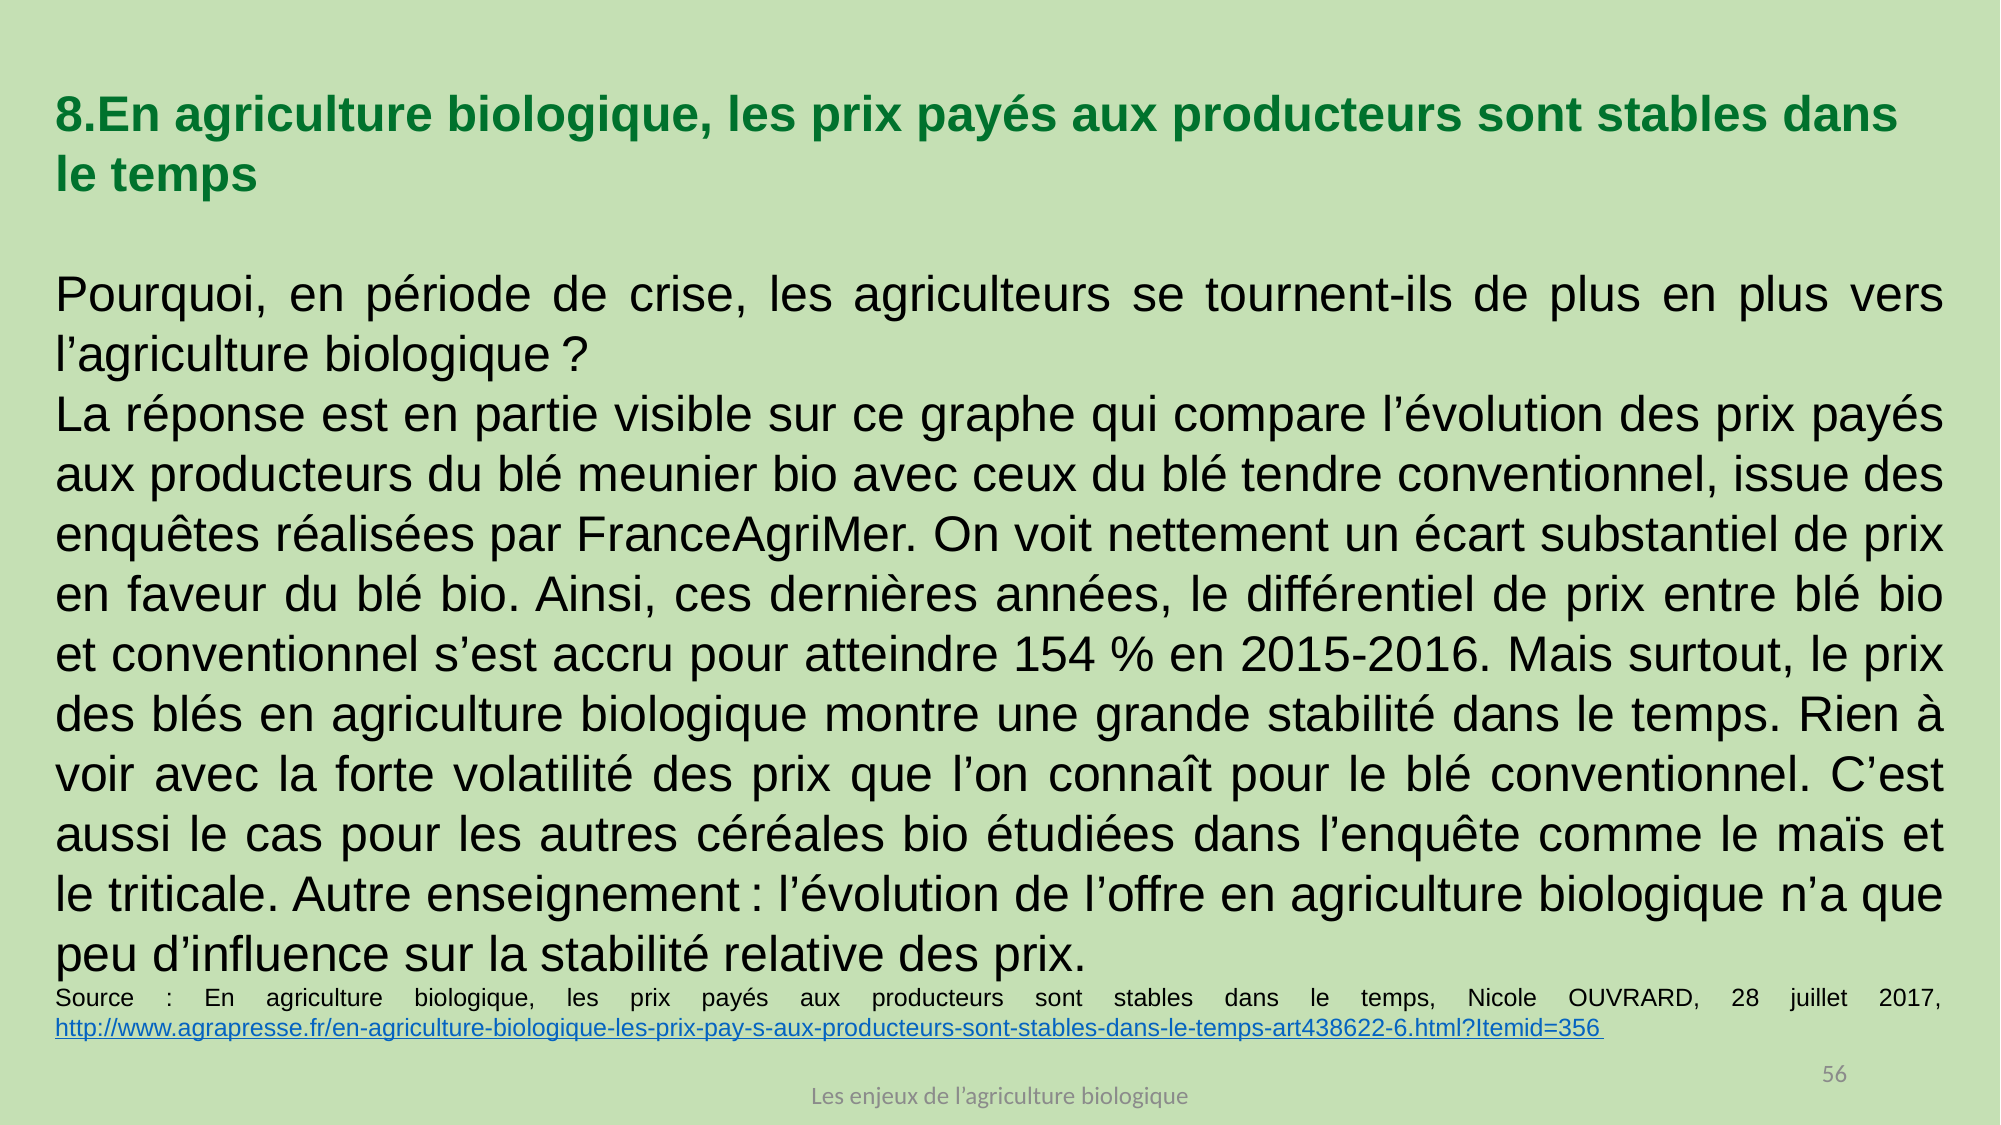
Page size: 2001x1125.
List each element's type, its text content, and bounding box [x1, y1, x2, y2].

footer Les enjeux de l’agriculture biologique [663, 1065, 1339, 1125]
text_box 8.En agriculture biologique, les prix payés aux producteurs sont stables dans le temps Pourquoi, en période de crise, les agriculteurs se tournent-ils de plus en plus vers l’agriculture biologique ? La réponse est en partie visible sur ce graphe qui compare l’évolution des prix payés aux producteurs du blé meunier bio avec ceux du blé tendre conventionnel, issue des enquêtes réalisées par FranceAgriMer. On voit nettement un écart substantiel de prix en faveur du blé bio. Ainsi, ces dernières années, le différentiel de prix entre blé bio et conventionnel s’est accru pour atteindre 154 % en 2015-2016. Mais surtout, le prix des blés en agriculture biologique montre une grande stabilité dans le temps. Rien à voir avec la forte volatilité des prix que l’on connaît pour le blé conventionnel. C’est aussi le cas pour les autres céréales bio étudiées dans l’enquête comme le maïs et le triticale. Autre enseignement : l’évolution de l’offre en agriculture biologique n’a que peu d’influence sur la stabilité relative des prix. Source : En agriculture biologique, les prix payés aux producteurs sont stables dans le temps, Nicole OUVRARD, 28 juillet 2017, http://www.agrapresse.fr/en-agriculture-biologique-les-prix-pay-s-aux-producteurs-sont-stables-dans-le-temps-art438622-6.html?Itemid=356 [40, 74, 1961, 1049]
slide_number 56 [1412, 1049, 1863, 1103]
